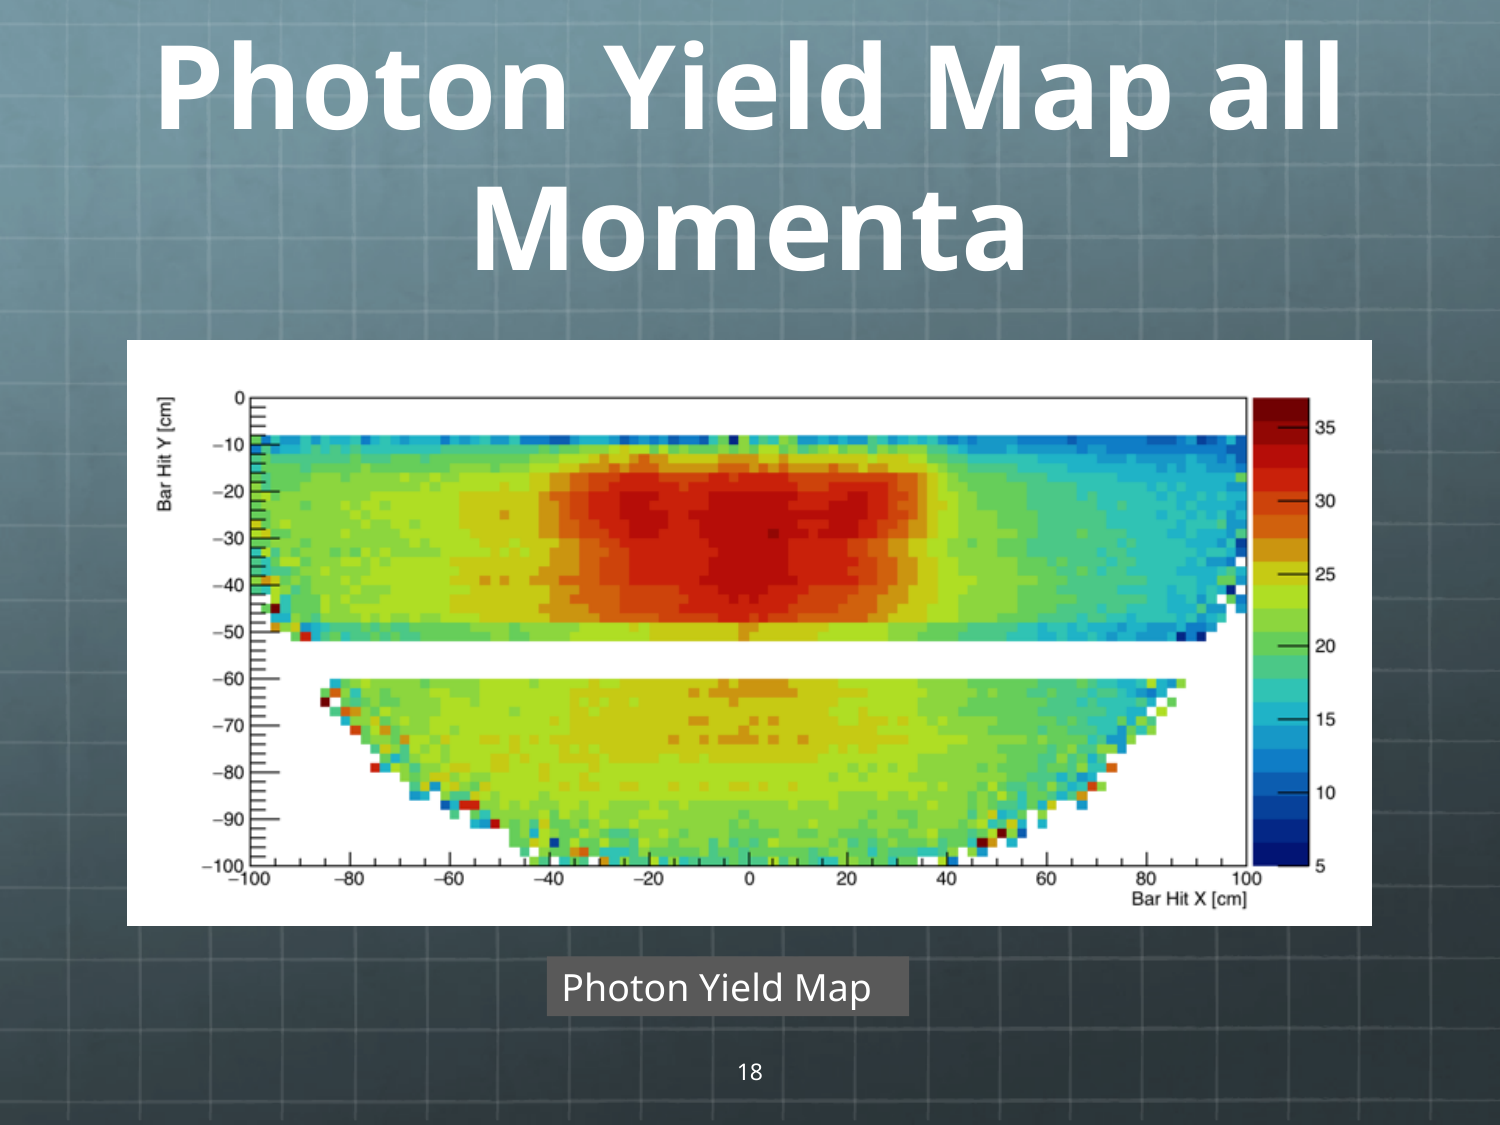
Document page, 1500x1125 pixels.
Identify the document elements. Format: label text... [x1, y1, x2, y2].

title Photon Yield Map all Momenta [127, 17, 1372, 289]
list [127, 308, 1373, 958]
slide_number 18 [687, 1042, 813, 1103]
picture [0, 0, 1500, 1125]
